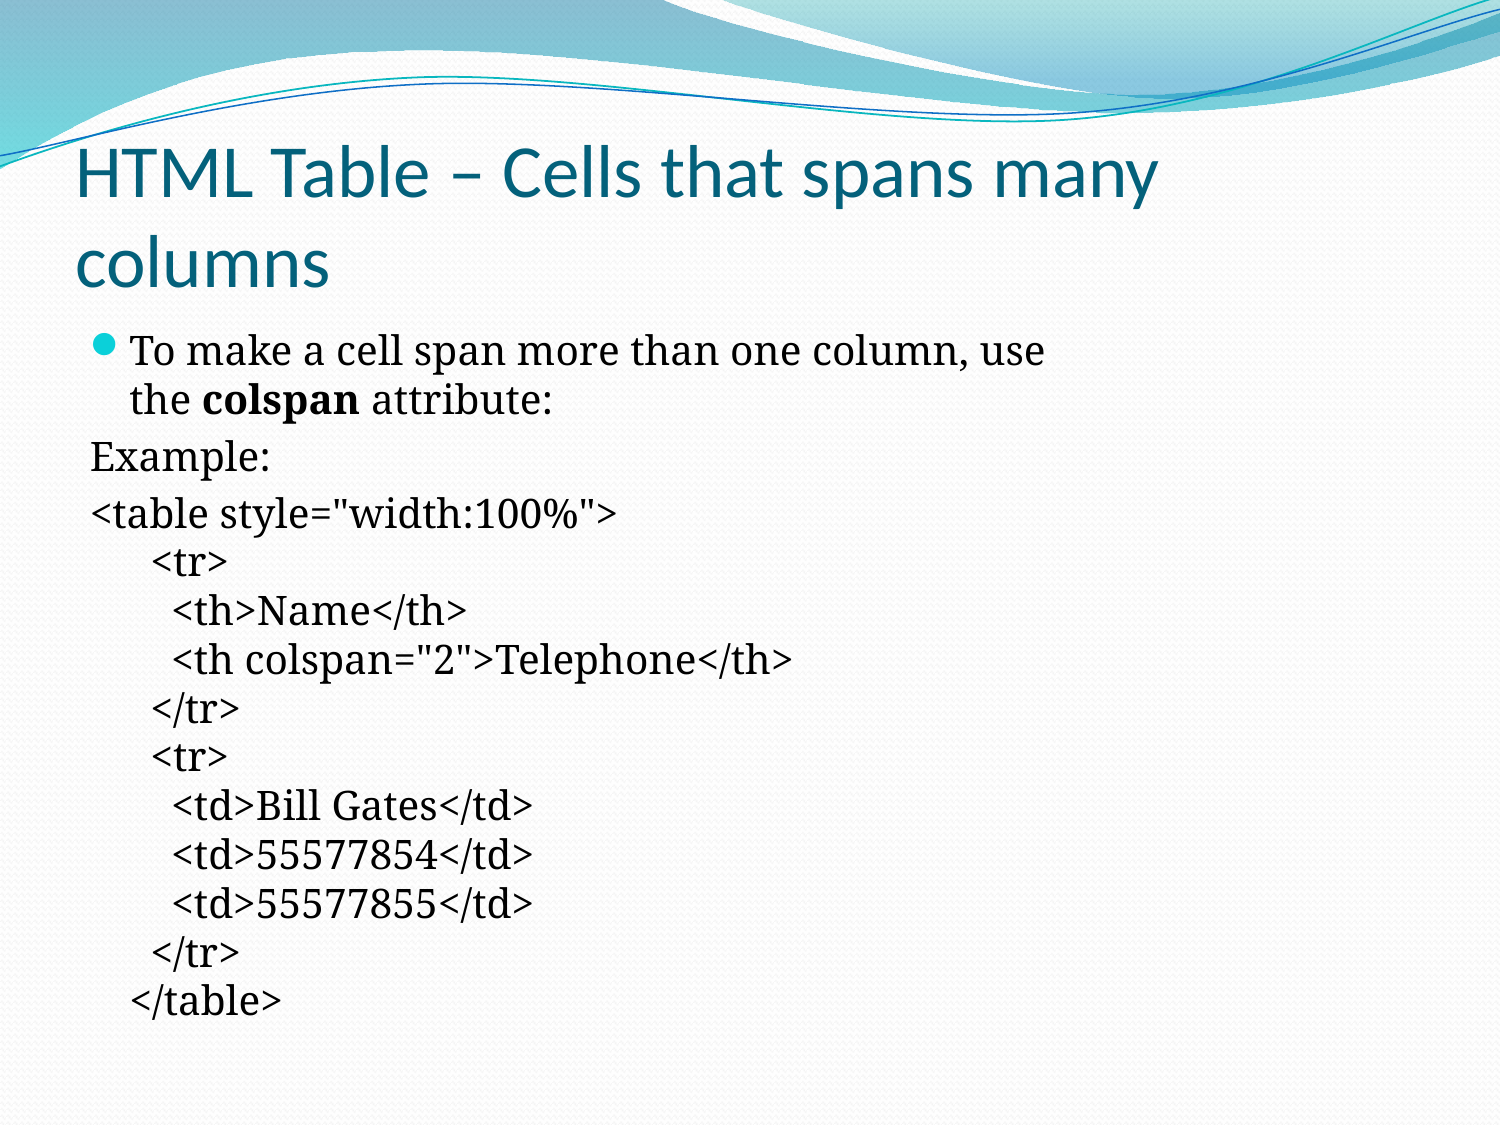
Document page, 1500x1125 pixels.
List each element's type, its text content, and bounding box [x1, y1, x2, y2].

title HTML Table – Cells that spans many columns [75, 115, 1425, 303]
list To make a cell span more than one column, use the colspan attribute: Example: <table style="width:100%"> <tr> <th>Name</th> <th colspan="2">Telephone</th> </tr> <tr> <td>Bill Gates</td> <td>55577854</td> <td>55577855</td> </tr> </table> [75, 317, 1425, 1038]
